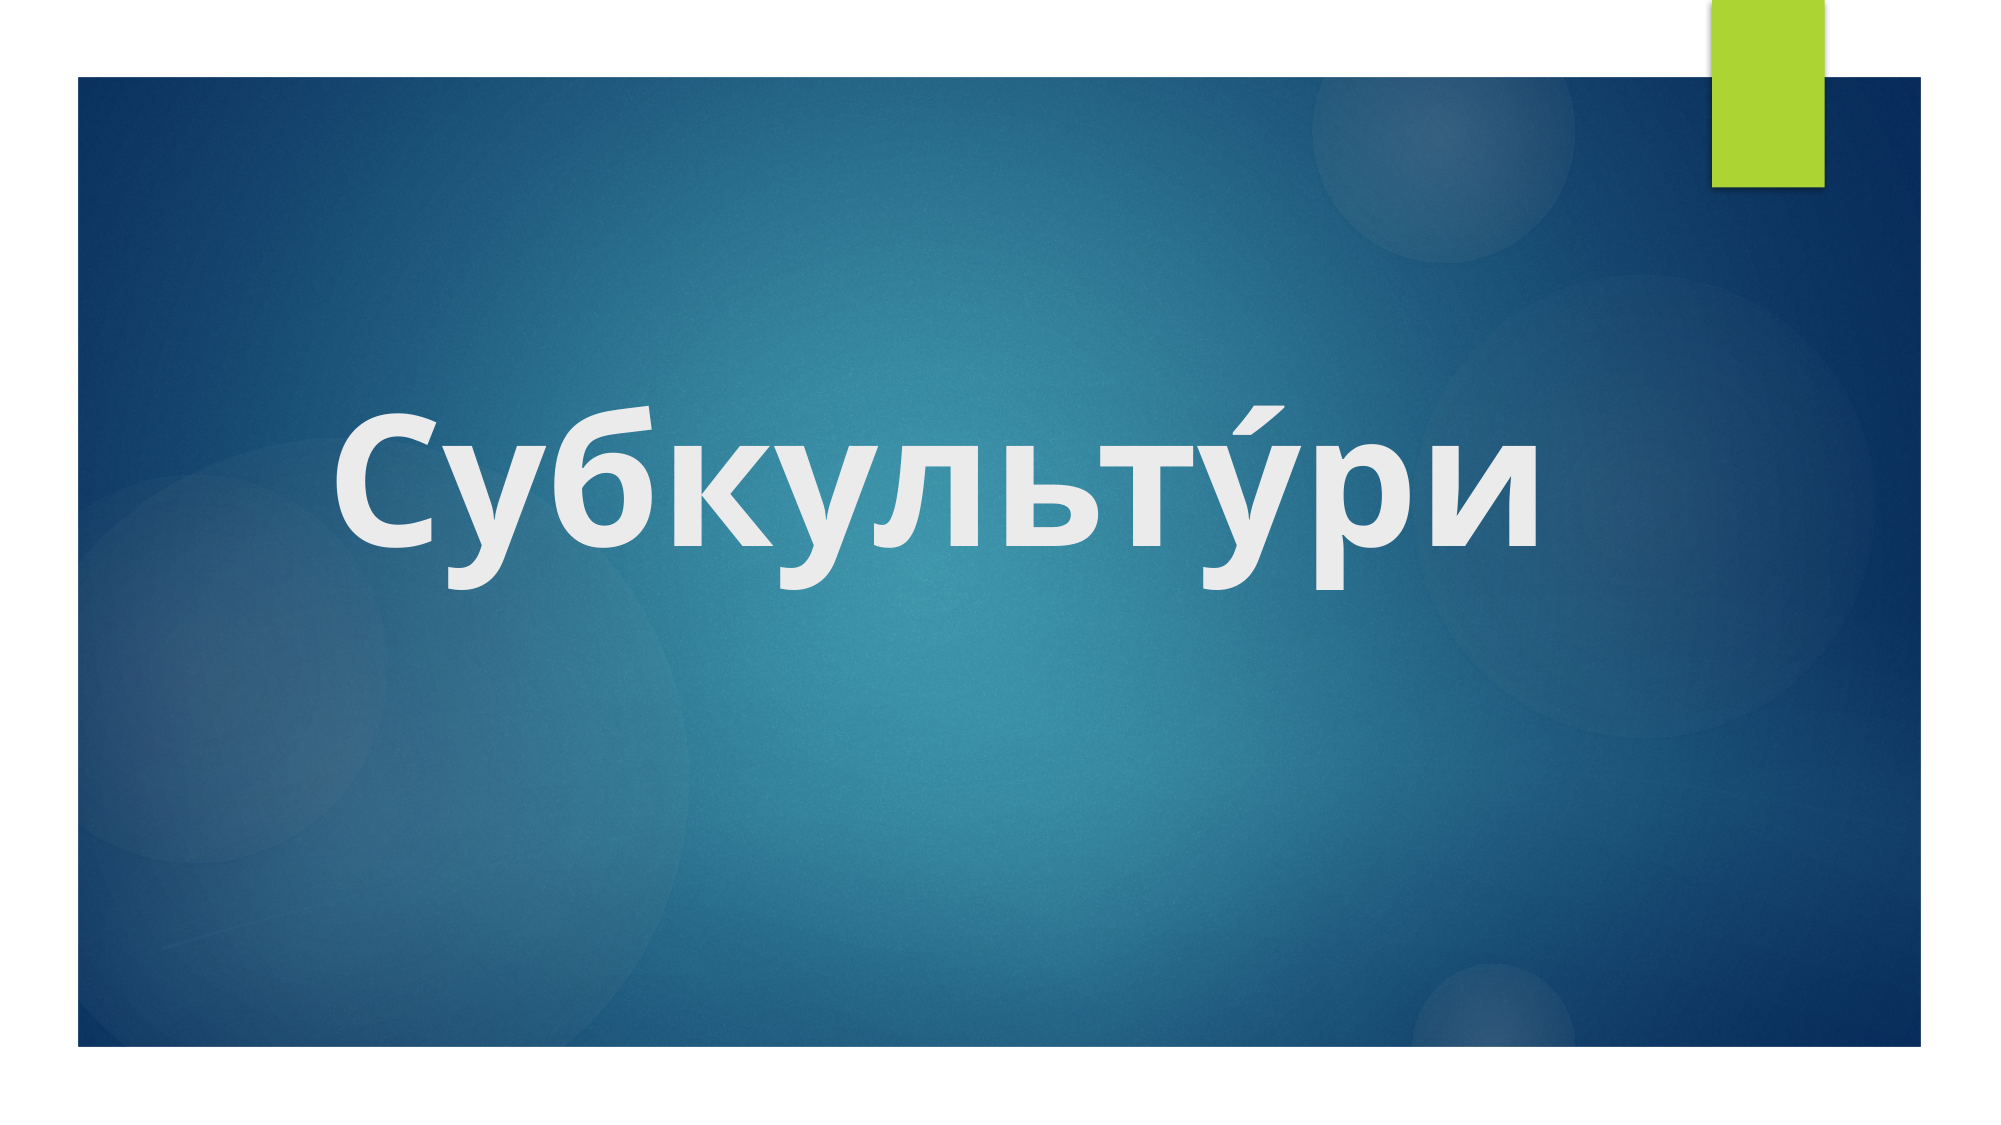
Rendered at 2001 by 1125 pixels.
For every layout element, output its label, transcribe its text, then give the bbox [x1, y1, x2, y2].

title Субкультýри [311, 151, 1759, 592]
